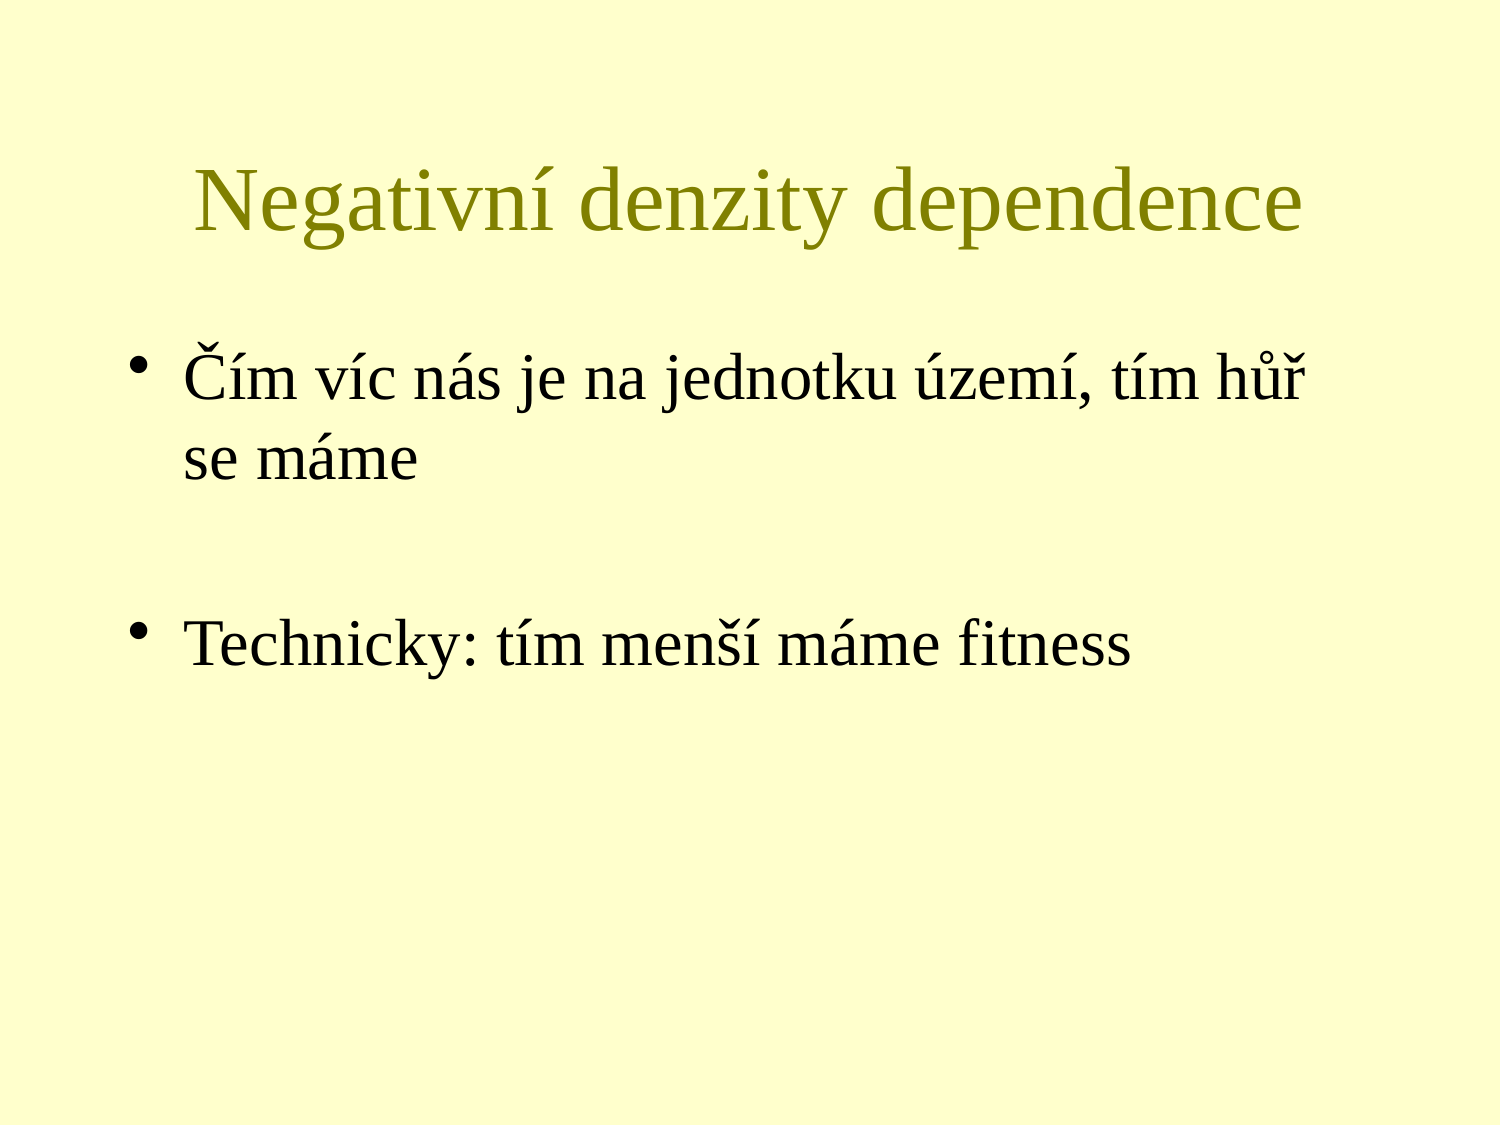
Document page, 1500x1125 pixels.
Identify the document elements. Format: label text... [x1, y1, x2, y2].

title Negativní denzity dependence [112, 99, 1388, 288]
list Čím víc nás je na jednotku území, tím hůř se máme Technicky: tím menší máme fitness [112, 324, 1388, 1000]
